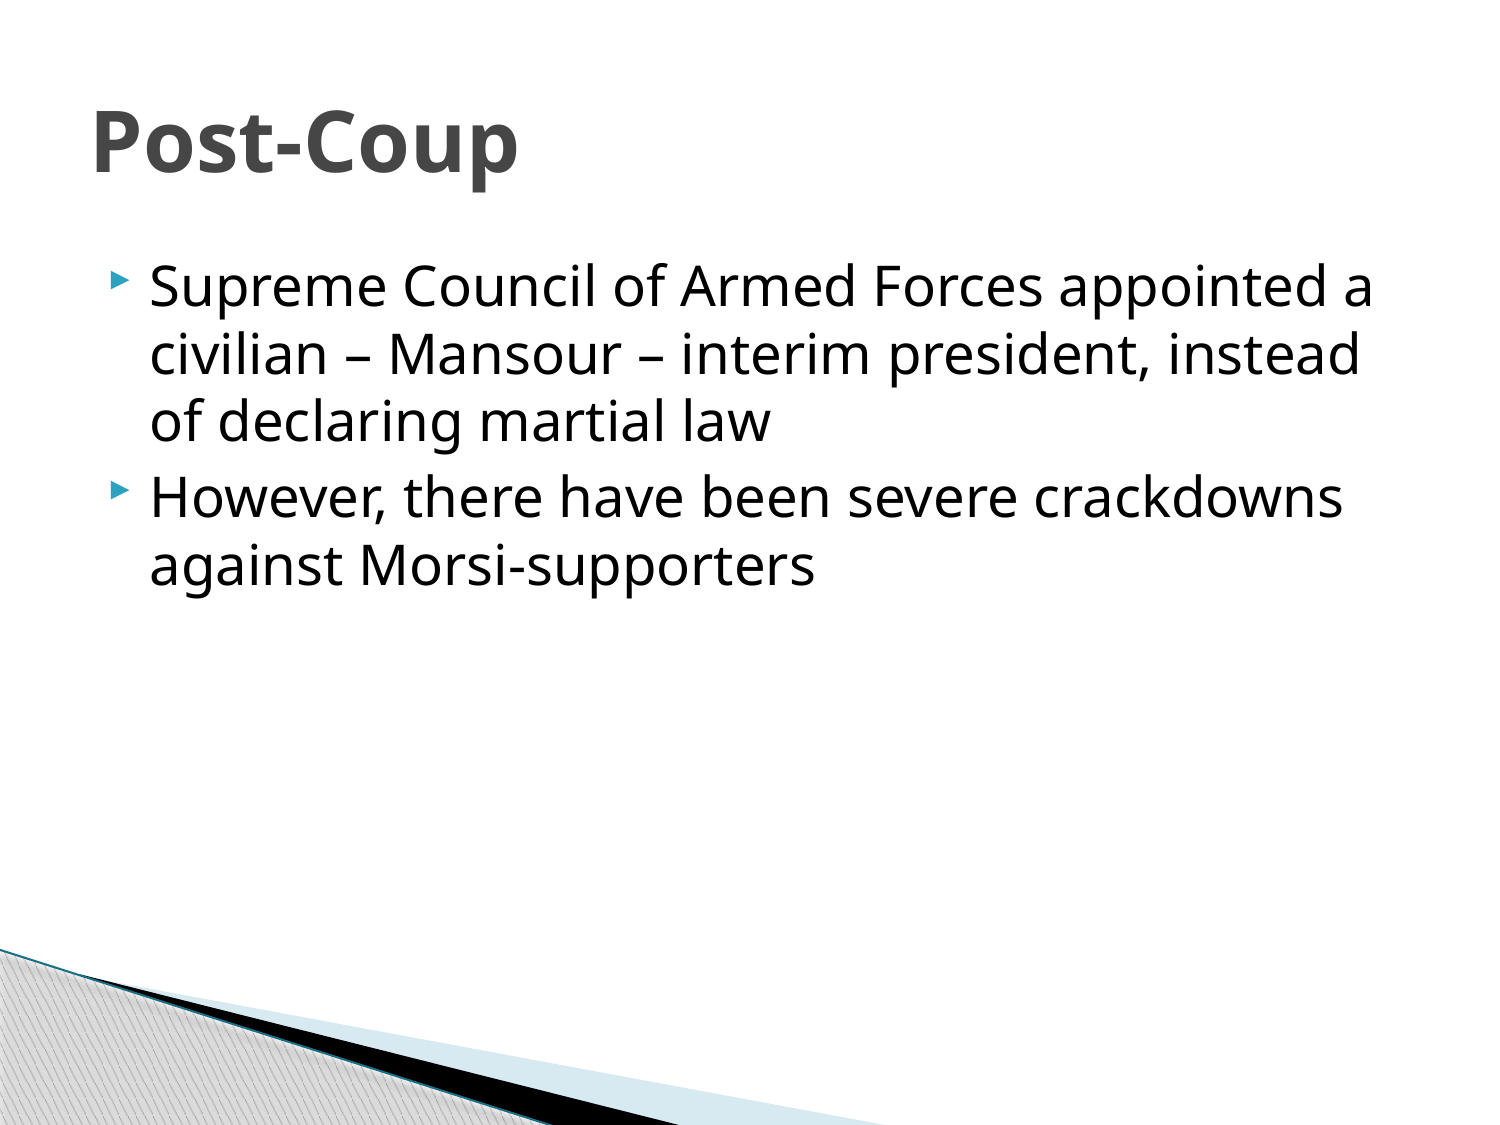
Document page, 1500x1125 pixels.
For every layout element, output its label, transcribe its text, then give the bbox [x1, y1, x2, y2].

title Post-Coup [75, 45, 1425, 233]
list Supreme Council of Armed Forces appointed a civilian – Mansour – interim president, instead of declaring martial law However, there have been severe crackdowns against Morsi-supporters [75, 243, 1425, 986]
